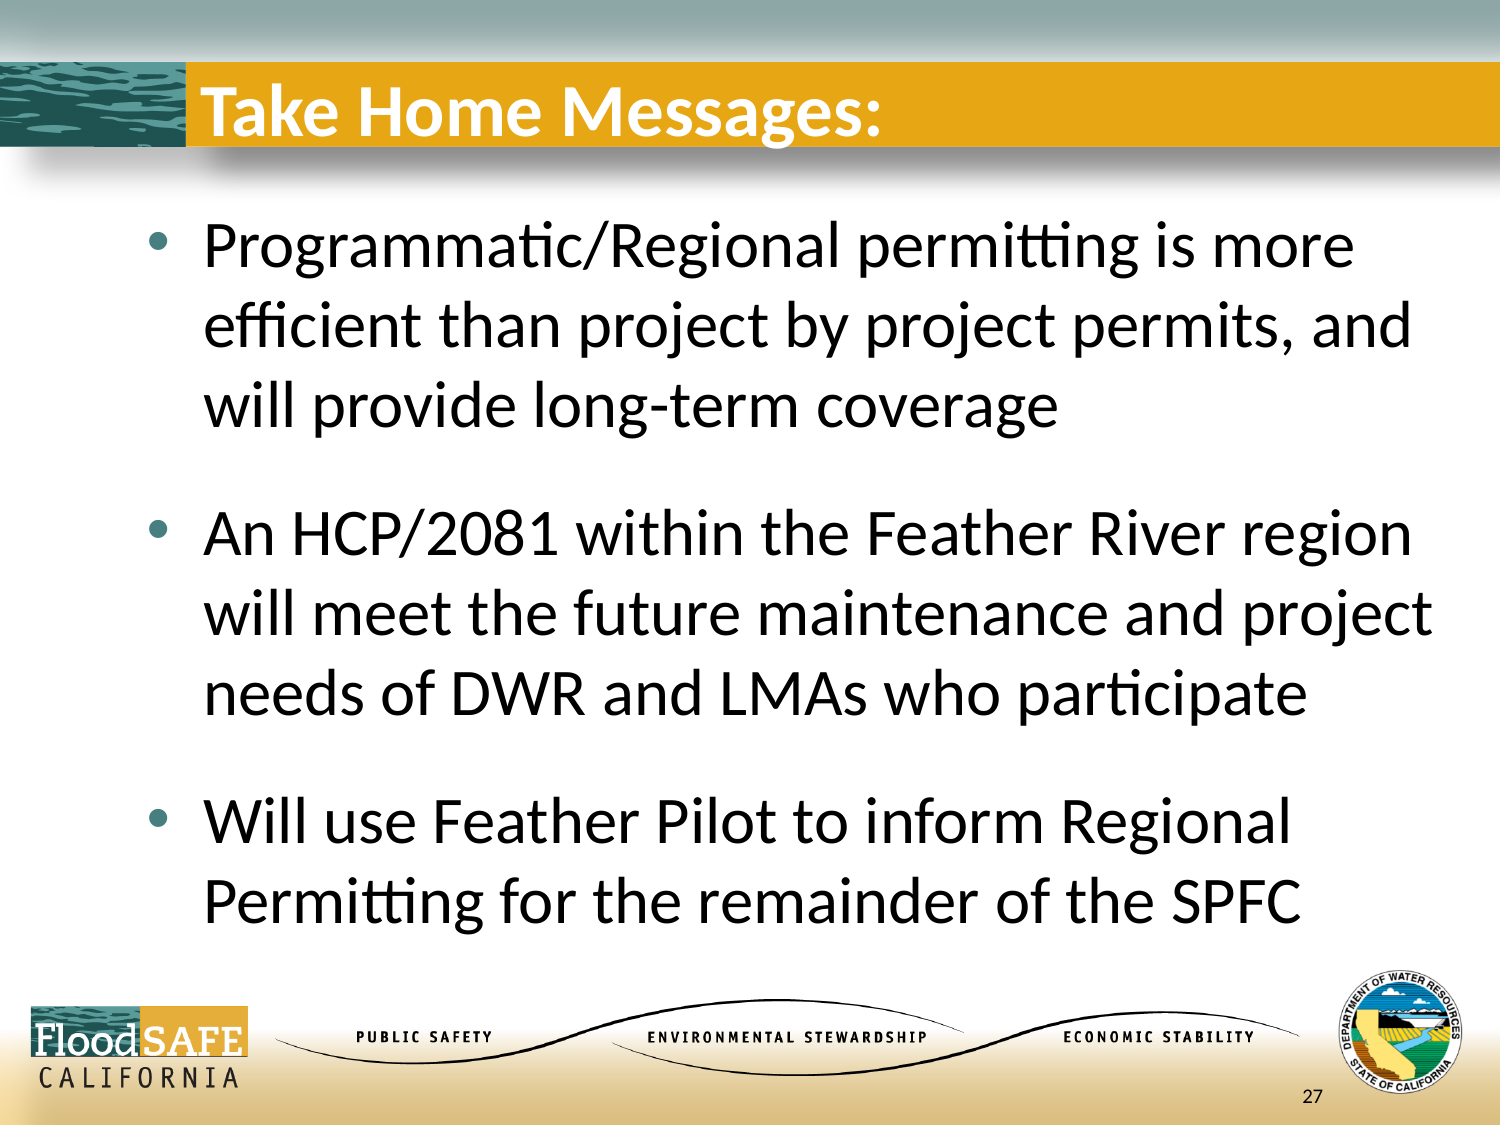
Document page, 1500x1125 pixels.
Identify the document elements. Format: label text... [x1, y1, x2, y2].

text_box 27 [1287, 1074, 1363, 1125]
picture [0, 62, 185, 147]
picture [24, 999, 254, 1097]
list Programmatic/Regional permitting is more efficient than project by project permits, and will provide long-term coverage An HCP/2081 within the Feather River region will meet the future maintenance and project needs of DWR and LMAs who participate Will use Feather Pilot to inform Regional Permitting for the remainder of the SPFC [131, 192, 1462, 951]
picture [1337, 968, 1463, 1094]
title Take Home Messages: [185, 62, 1500, 151]
picture [275, 999, 1300, 1076]
